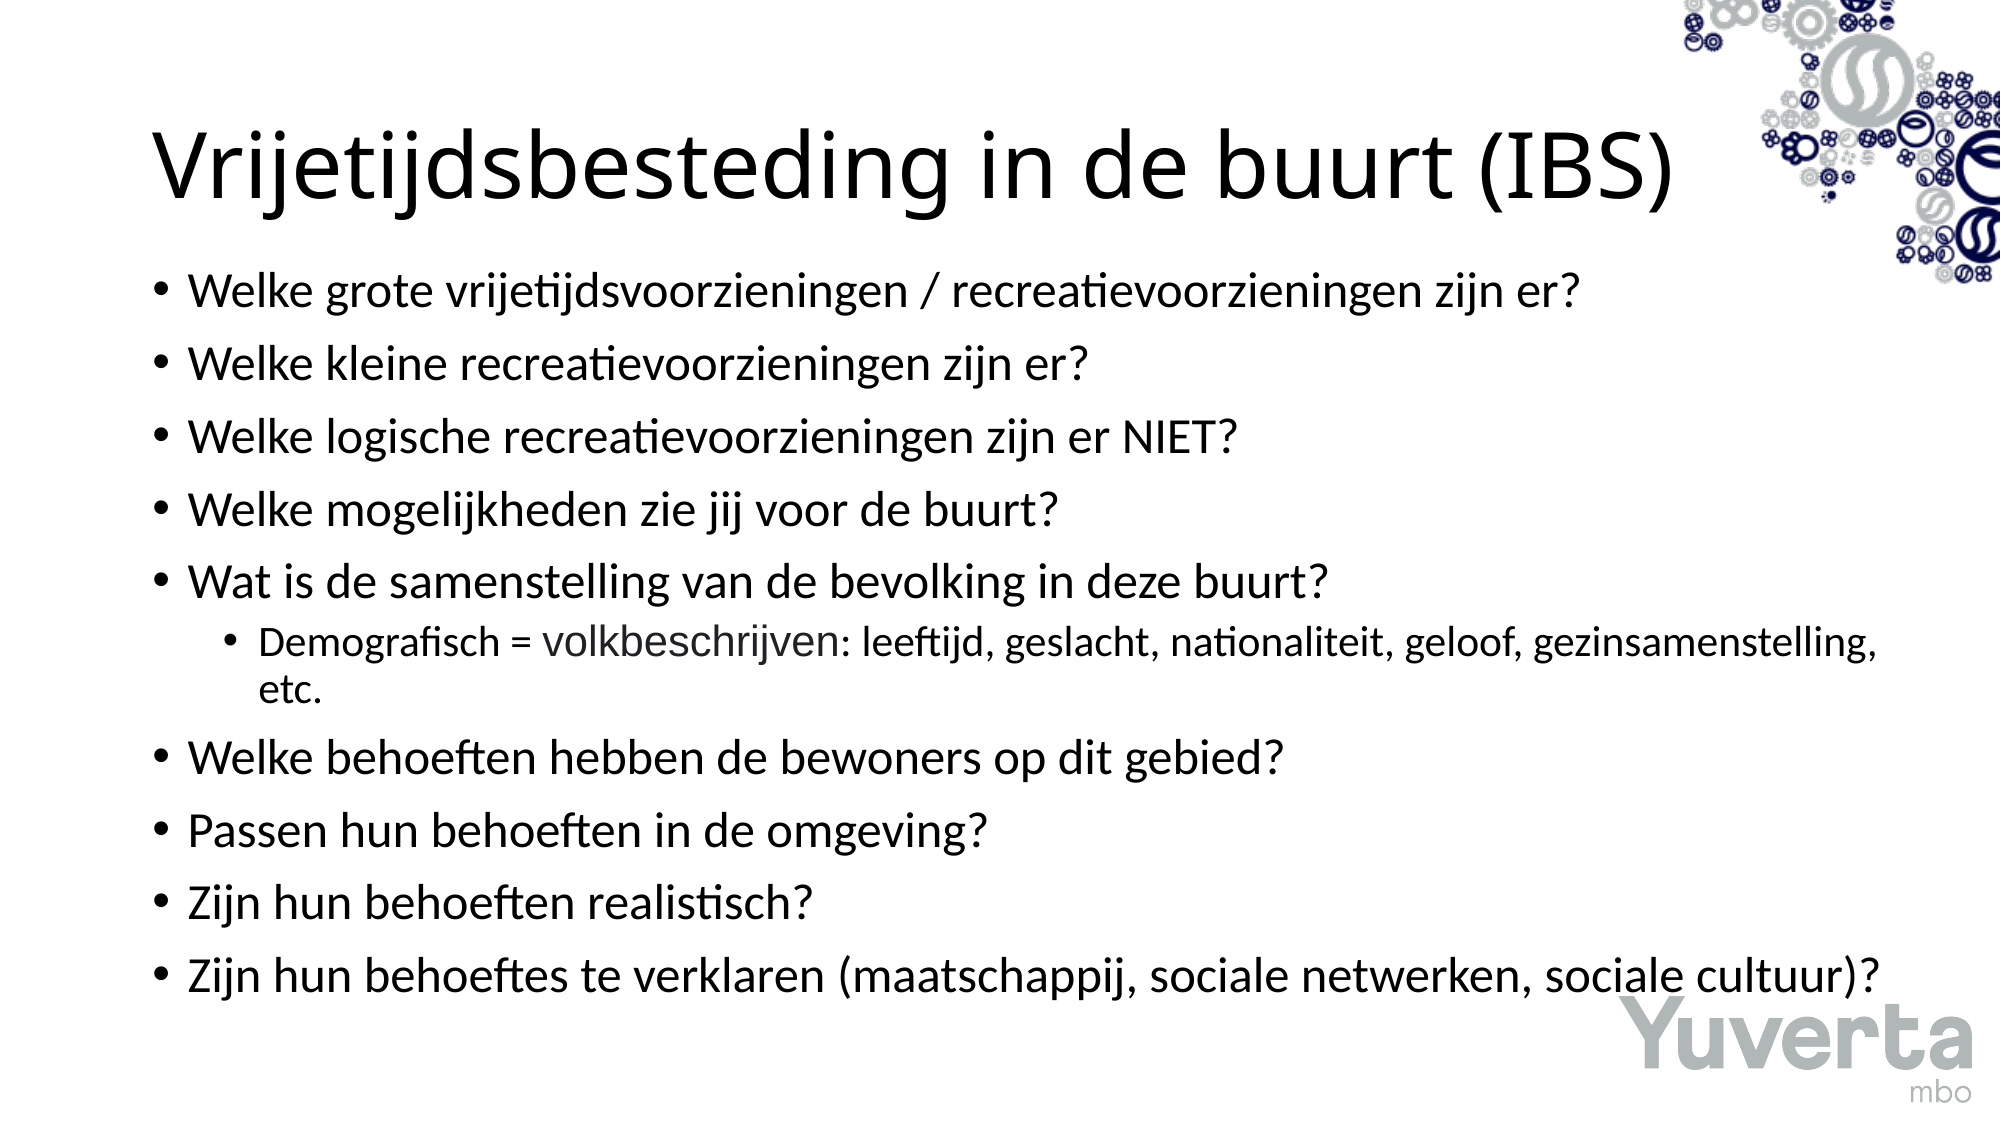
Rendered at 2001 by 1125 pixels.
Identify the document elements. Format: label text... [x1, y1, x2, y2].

picture [0, 0, 2000, 1125]
title Vrijetijdsbesteding in de buurt (IBS) [137, 59, 1863, 256]
list Welke grote vrijetijdsvoorzieningen / recreatievoorzieningen zijn er? Welke kleine recreatievoorzieningen zijn er? Welke logische recreatievoorzieningen zijn er NIET? Welke mogelijkheden zie jij voor de buurt? Wat is de samenstelling van de bevolking in deze buurt? Demografisch = volkbeschrijven: leeftijd, geslacht, nationaliteit, geloof, gezinsamenstelling, etc. Welke behoeften hebben de bewoners op dit gebied? Passen hun behoeften in de omgeving? Zijn hun behoeften realistisch? Zijn hun behoeftes te verklaren (maatschappij, sociale netwerken, sociale cultuur)? [137, 256, 1912, 1066]
